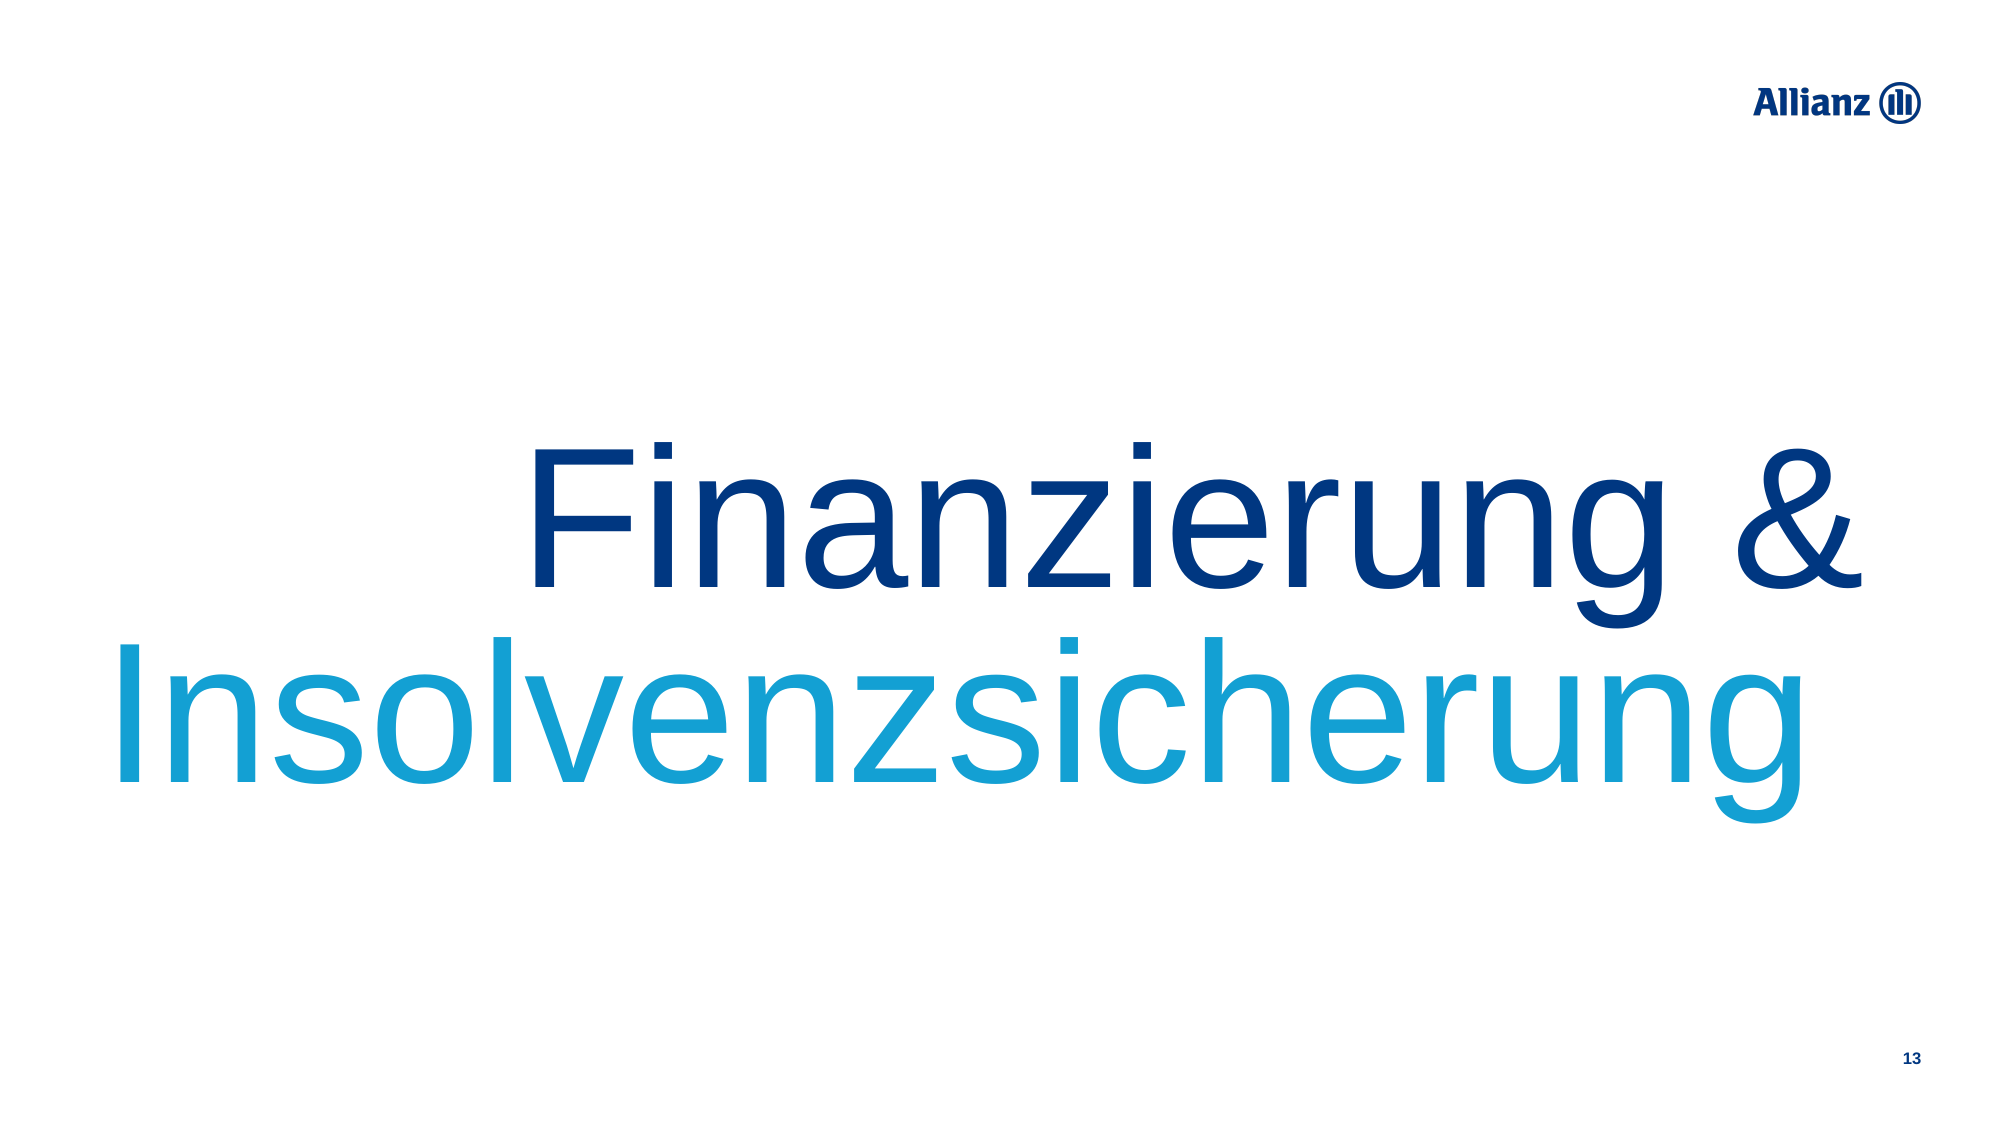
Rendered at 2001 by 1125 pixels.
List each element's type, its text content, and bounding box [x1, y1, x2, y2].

picture [1753, 82, 1921, 124]
title Finanzierung & [0, 188, 1901, 627]
subtitle Insolvenzsicherung [102, 629, 2000, 1125]
